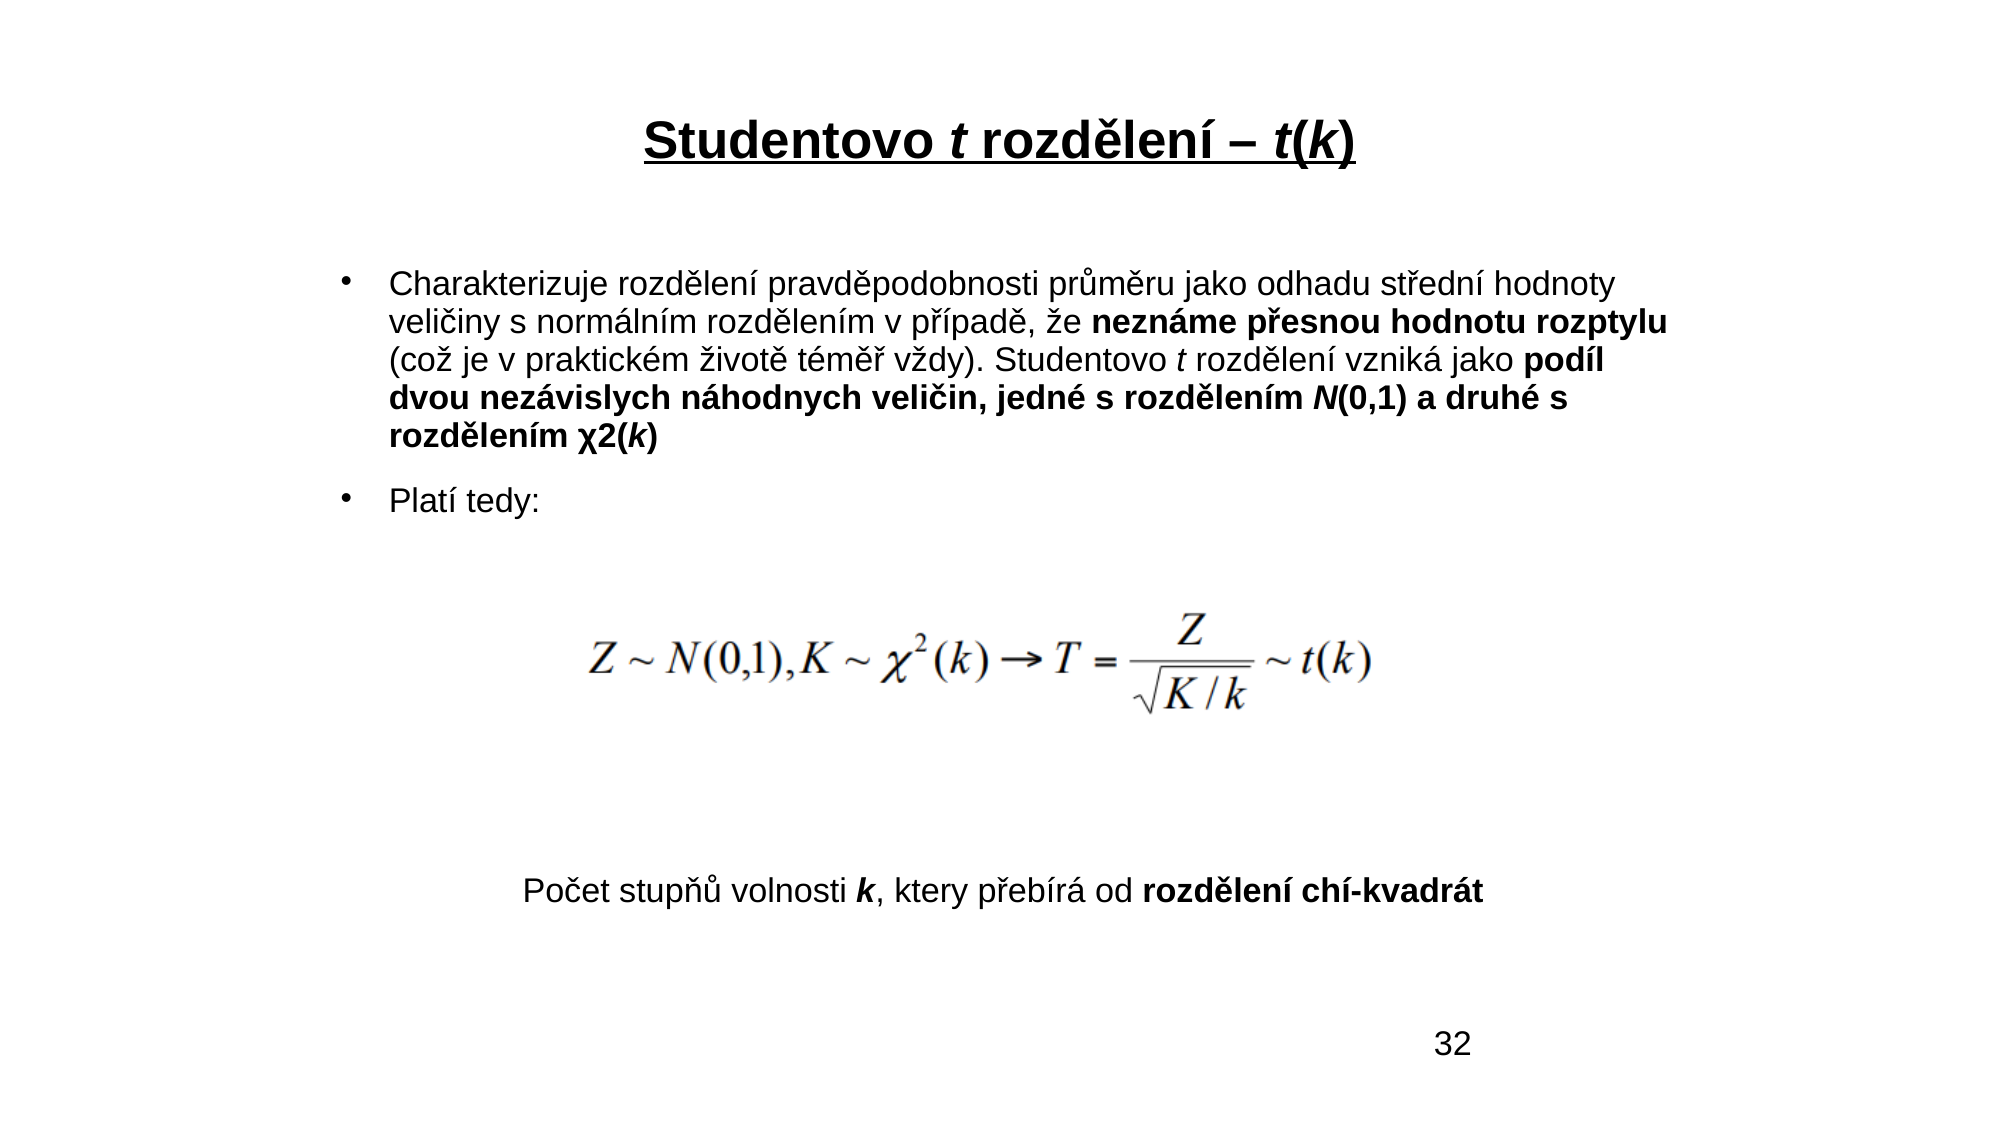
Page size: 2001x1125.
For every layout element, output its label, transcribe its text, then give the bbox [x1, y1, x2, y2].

picture [507, 562, 1429, 777]
slide_number 32 [1434, 1024, 1900, 1102]
list Charakterizuje rozdělení pravděpodobnosti průměru jako odhadu střední hodnoty veličiny s normálním rozdělením v případě, že neznáme přesnou hodnotu rozptylu (což je v praktickém životě téměř vždy). Studentovo t rozdělení vzniká jako podíl dvou nezávislych náhodnych veličin, jedné s rozdělením N(0,1) a druhé s rozdělením χ2(k) Platí tedy: Počet stupňů volnosti k, ktery přebírá od rozdělení chí-kvadrát [324, 263, 1675, 1006]
title Studentovo t rozdělení – t(k) [324, 44, 1675, 233]
